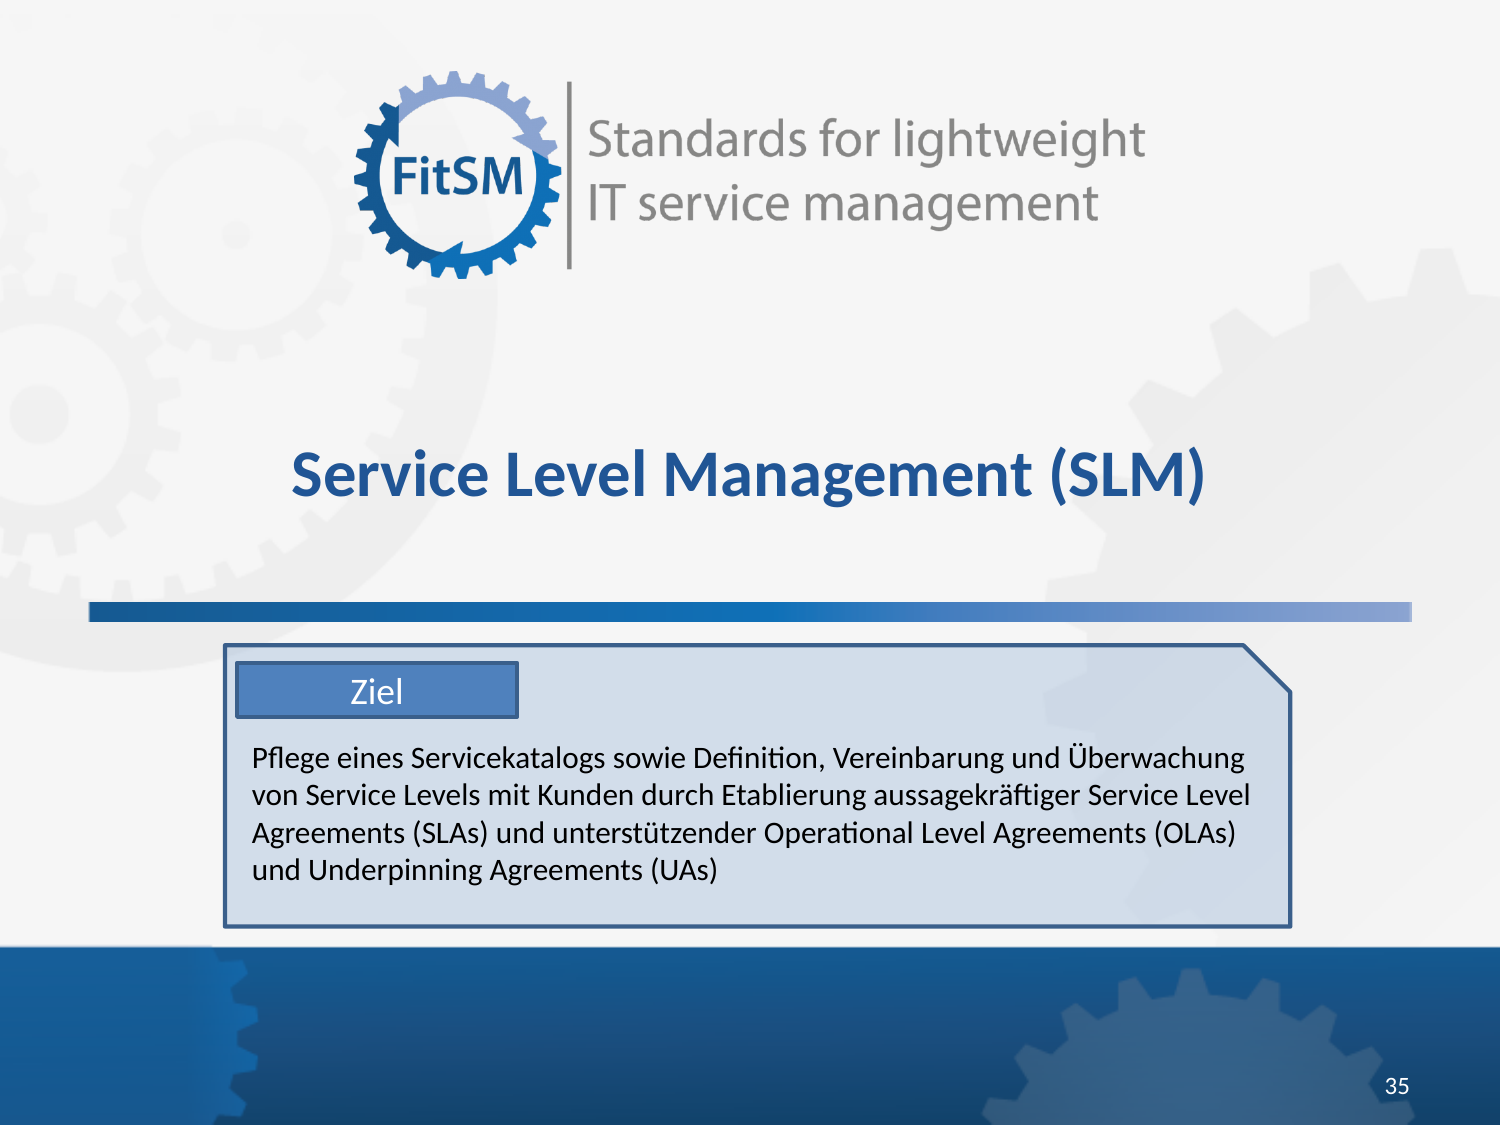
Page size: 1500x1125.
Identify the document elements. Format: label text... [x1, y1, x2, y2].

picture [0, 0, 1500, 1125]
title Service Level Management (SLM) [112, 349, 1388, 591]
text_box Ziel [235, 661, 519, 719]
text_box [222, 643, 1293, 929]
text_box Pflege eines Servicekatalogs sowie Definition, Vereinbarung und Überwachung von Service Levels mit Kunden durch Etablierung aussagekräftiger Service Level Agreements (SLAs) und unterstützender Operational Level Agreements (OLAs) und Underpinning Agreements (UAs) [237, 729, 1306, 895]
slide_number 35 [1074, 1054, 1425, 1115]
